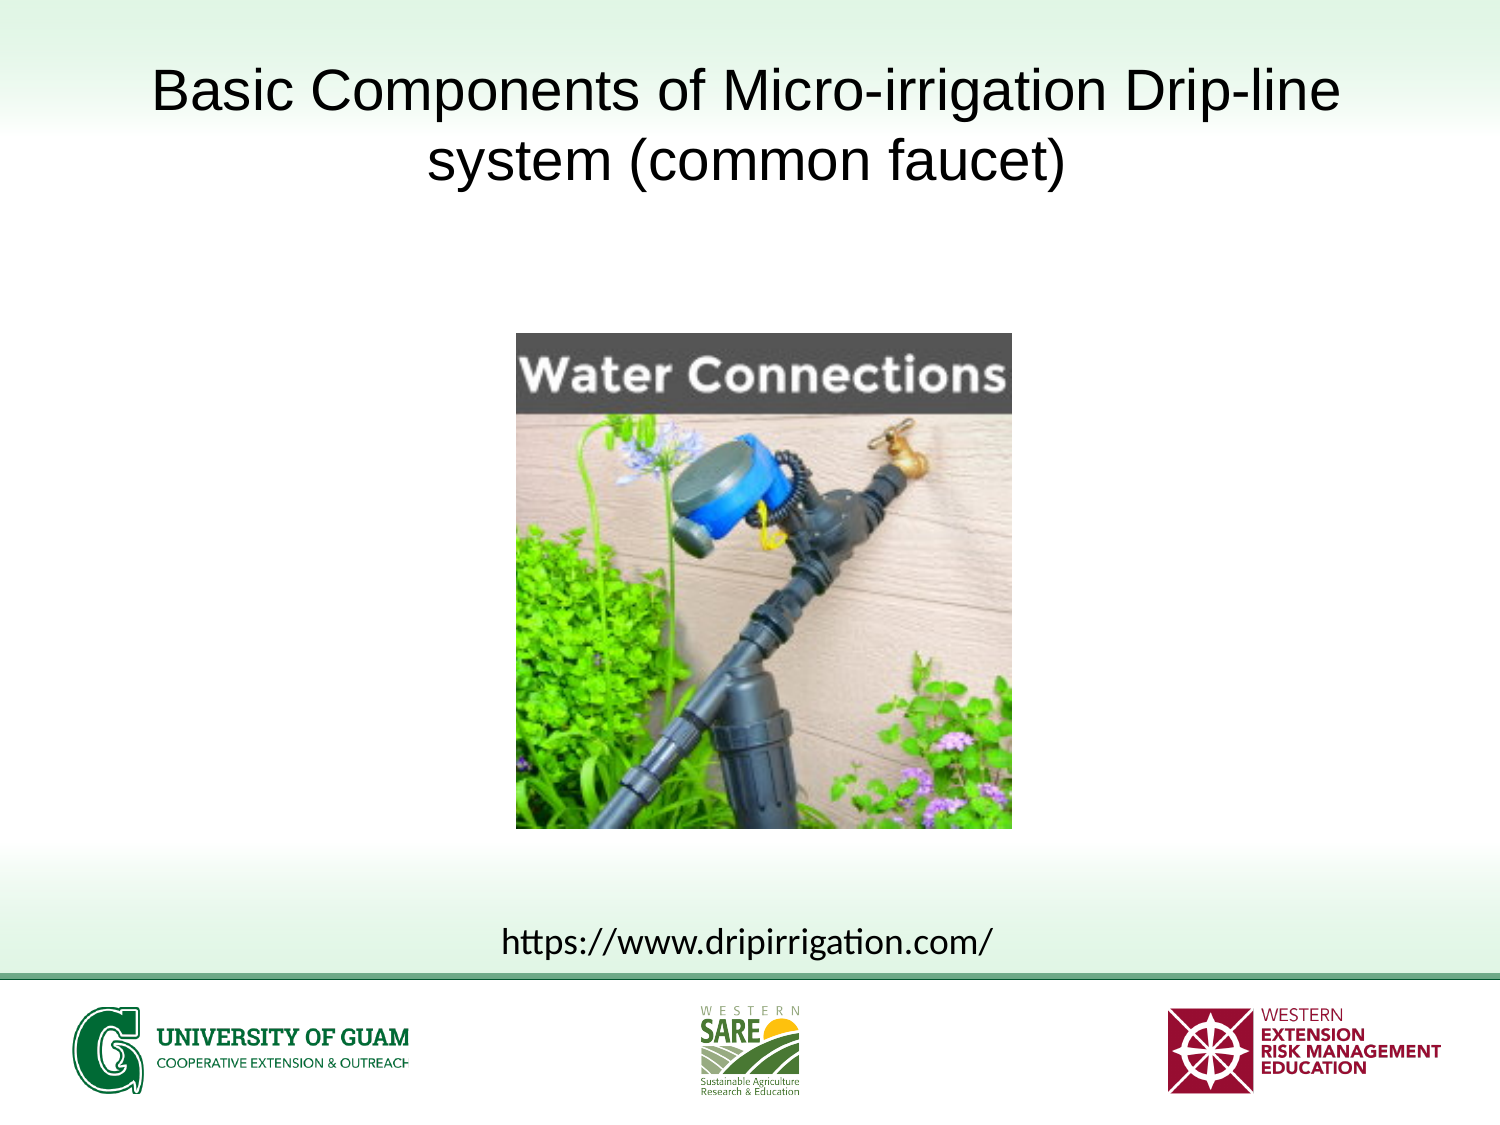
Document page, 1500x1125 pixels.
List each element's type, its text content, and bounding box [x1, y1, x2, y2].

picture [516, 333, 1013, 829]
picture [689, 994, 811, 1107]
picture [1168, 1008, 1441, 1094]
text_box Basic Components of Micro-irrigation Drip-line system (common faucet) [72, 44, 1423, 176]
text_box https://www.dripirrigation.com/ [486, 909, 1009, 970]
